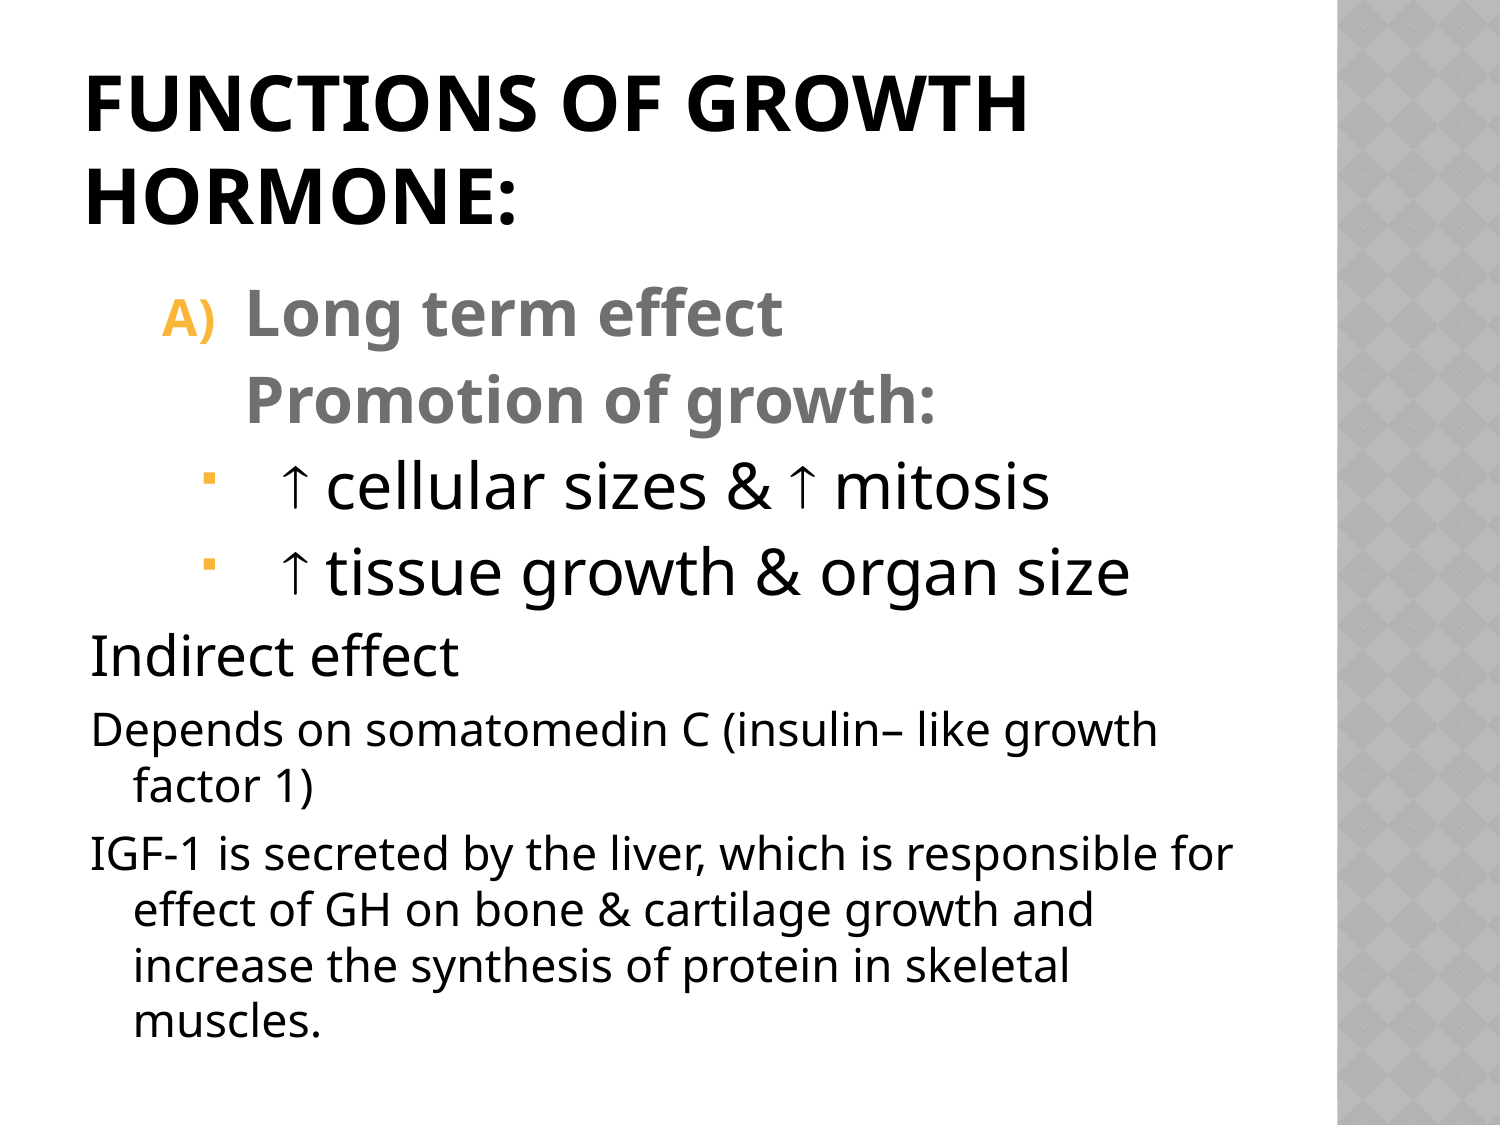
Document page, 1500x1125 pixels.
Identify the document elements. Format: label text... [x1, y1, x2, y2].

title Functions of growth hormone: [75, 52, 1263, 240]
list Long term effect Promotion of growth:  cellular sizes &  mitosis  tissue growth & organ size Indirect effect Depends on somatomedin C (insulin– like growth factor 1) IGF-1 is secreted by the liver, which is responsible for effect of GH on bone & cartilage growth and increase the synthesis of protein in skeletal muscles. [74, 263, 1263, 1060]
